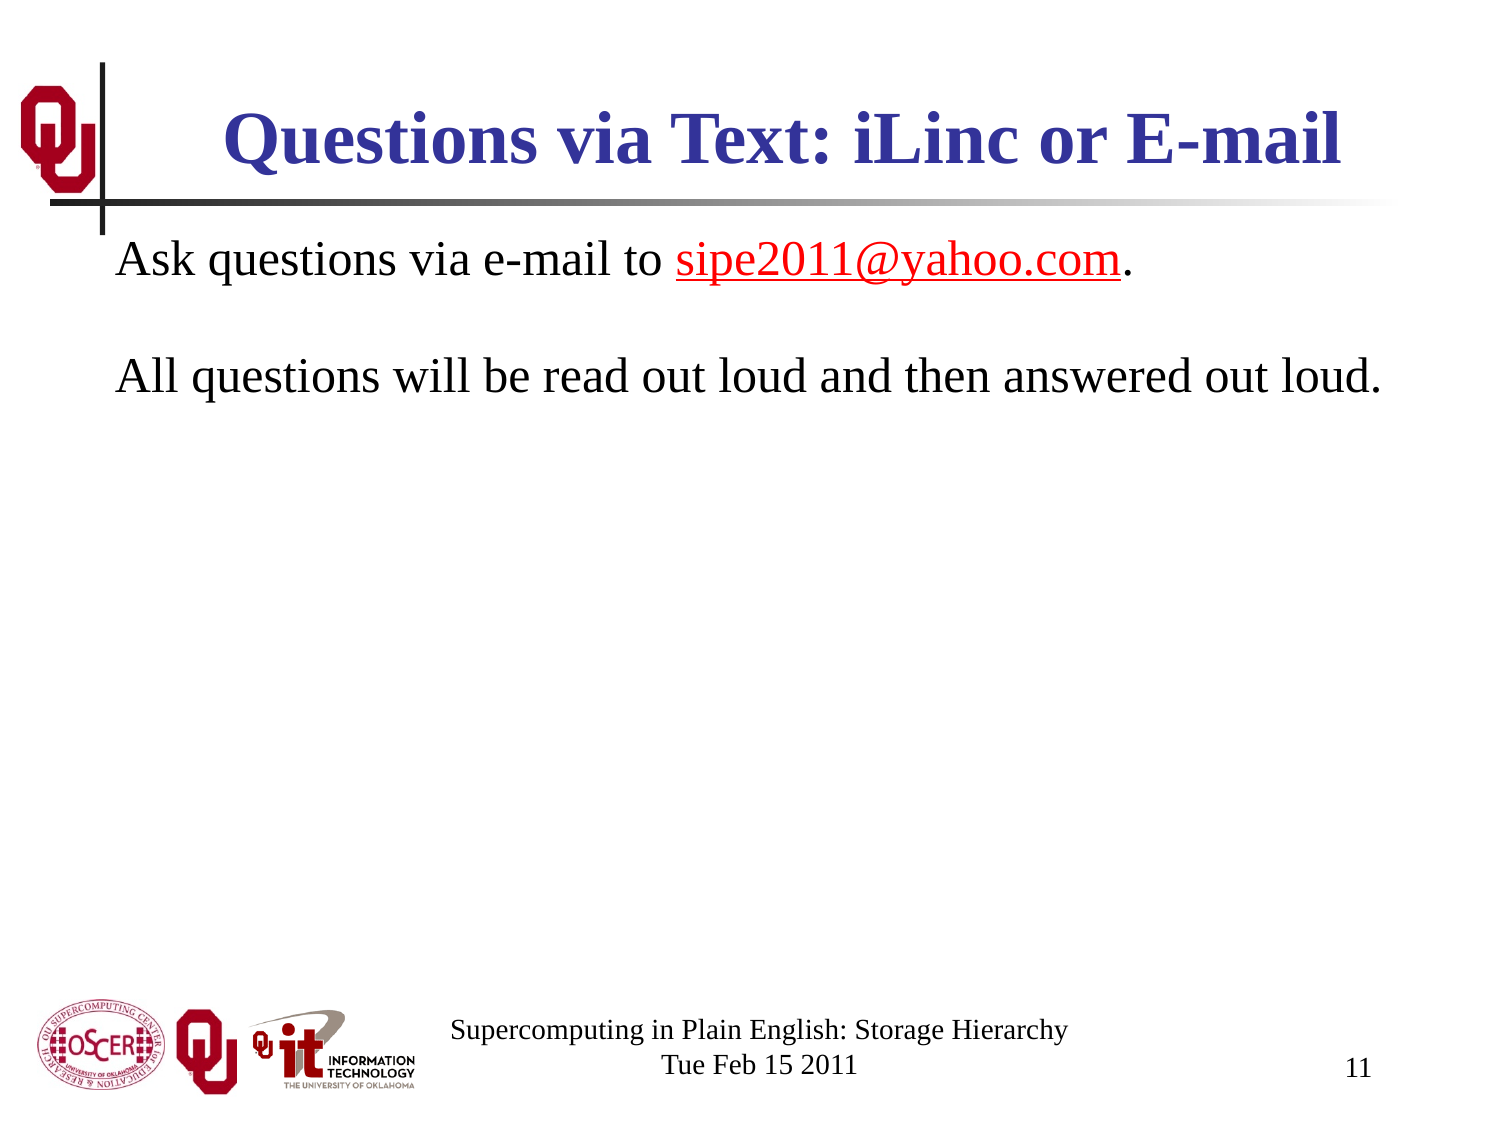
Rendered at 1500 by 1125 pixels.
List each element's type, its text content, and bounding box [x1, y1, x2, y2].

picture [37, 999, 165, 1090]
list Ask questions via e-mail to sipe2011@yahoo.com. All questions will be read out loud and then answered out loud. [99, 224, 1401, 988]
slide_number 11 [1174, 1015, 1388, 1091]
picture [174, 999, 425, 1099]
picture [18, 83, 97, 196]
title Questions via Text: iLinc or E-mail [124, 74, 1442, 187]
footer Supercomputing in Plain English: Storage Hierarchy Tue Feb 15 2011 [431, 1012, 1088, 1088]
